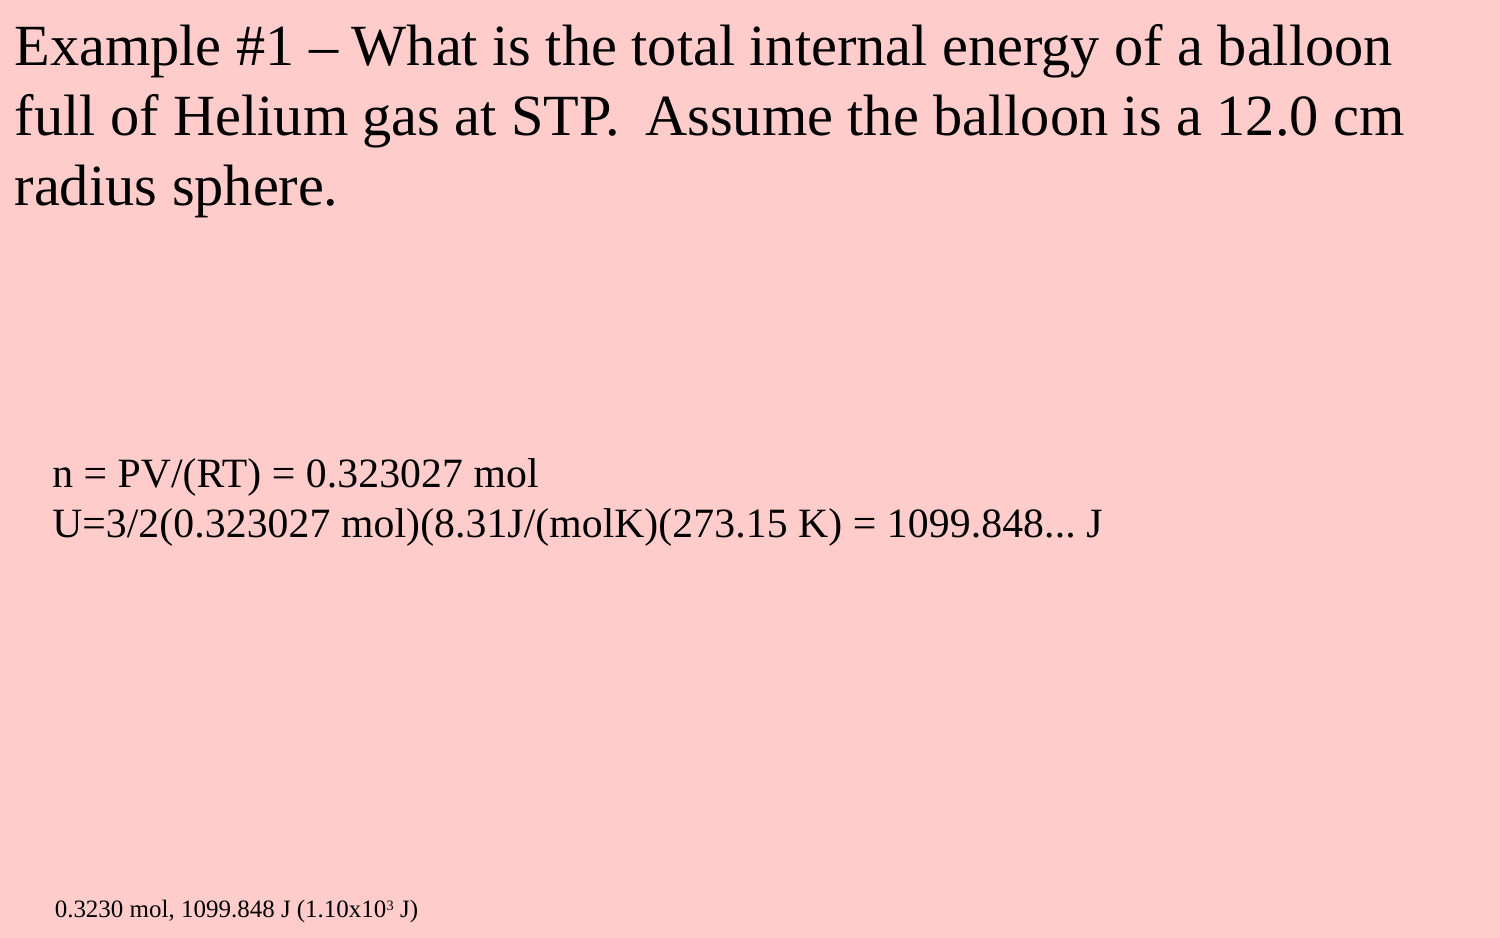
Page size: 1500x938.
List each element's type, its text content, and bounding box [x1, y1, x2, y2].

text_box n = PV/(RT) = 0.323027 mol U=3/2(0.323027 mol)(8.31J/(molK)(273.15 K) = 1099.848... J [37, 438, 1475, 554]
text_box 0.3230 mol, 1099.848 J (1.10x103 J) [39, 885, 434, 931]
text_box Example #1 – What is the total internal energy of a balloon full of Helium gas at STP. Assume the balloon is a 12.0 cm radius sphere. [0, 0, 1500, 225]
